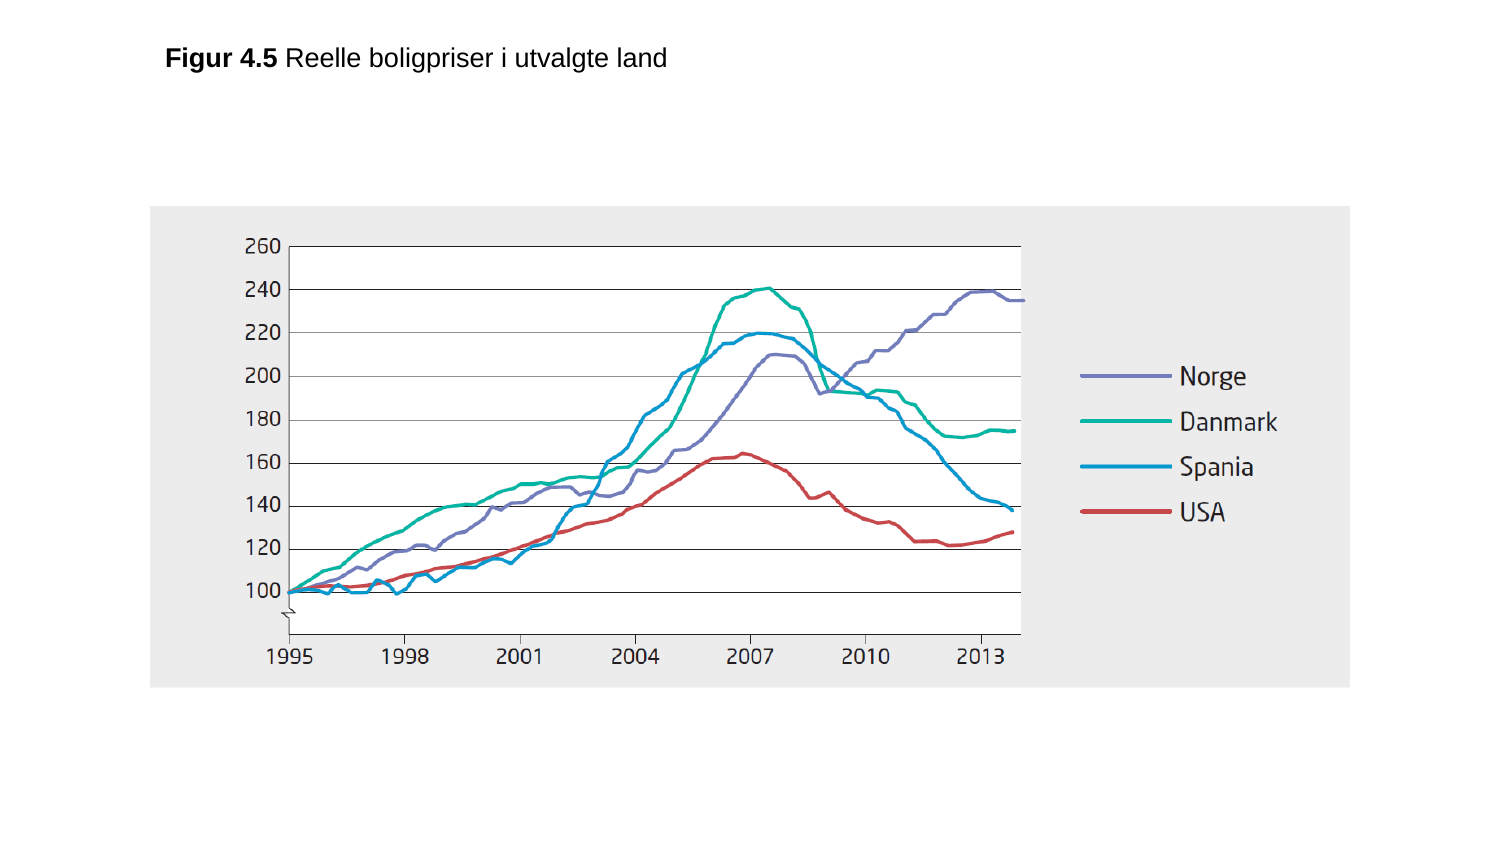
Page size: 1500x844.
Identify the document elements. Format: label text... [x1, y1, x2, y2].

picture [149, 205, 1351, 689]
text_box Figur 4.5 Reelle boligpriser i utvalgte land [149, 24, 1350, 95]
